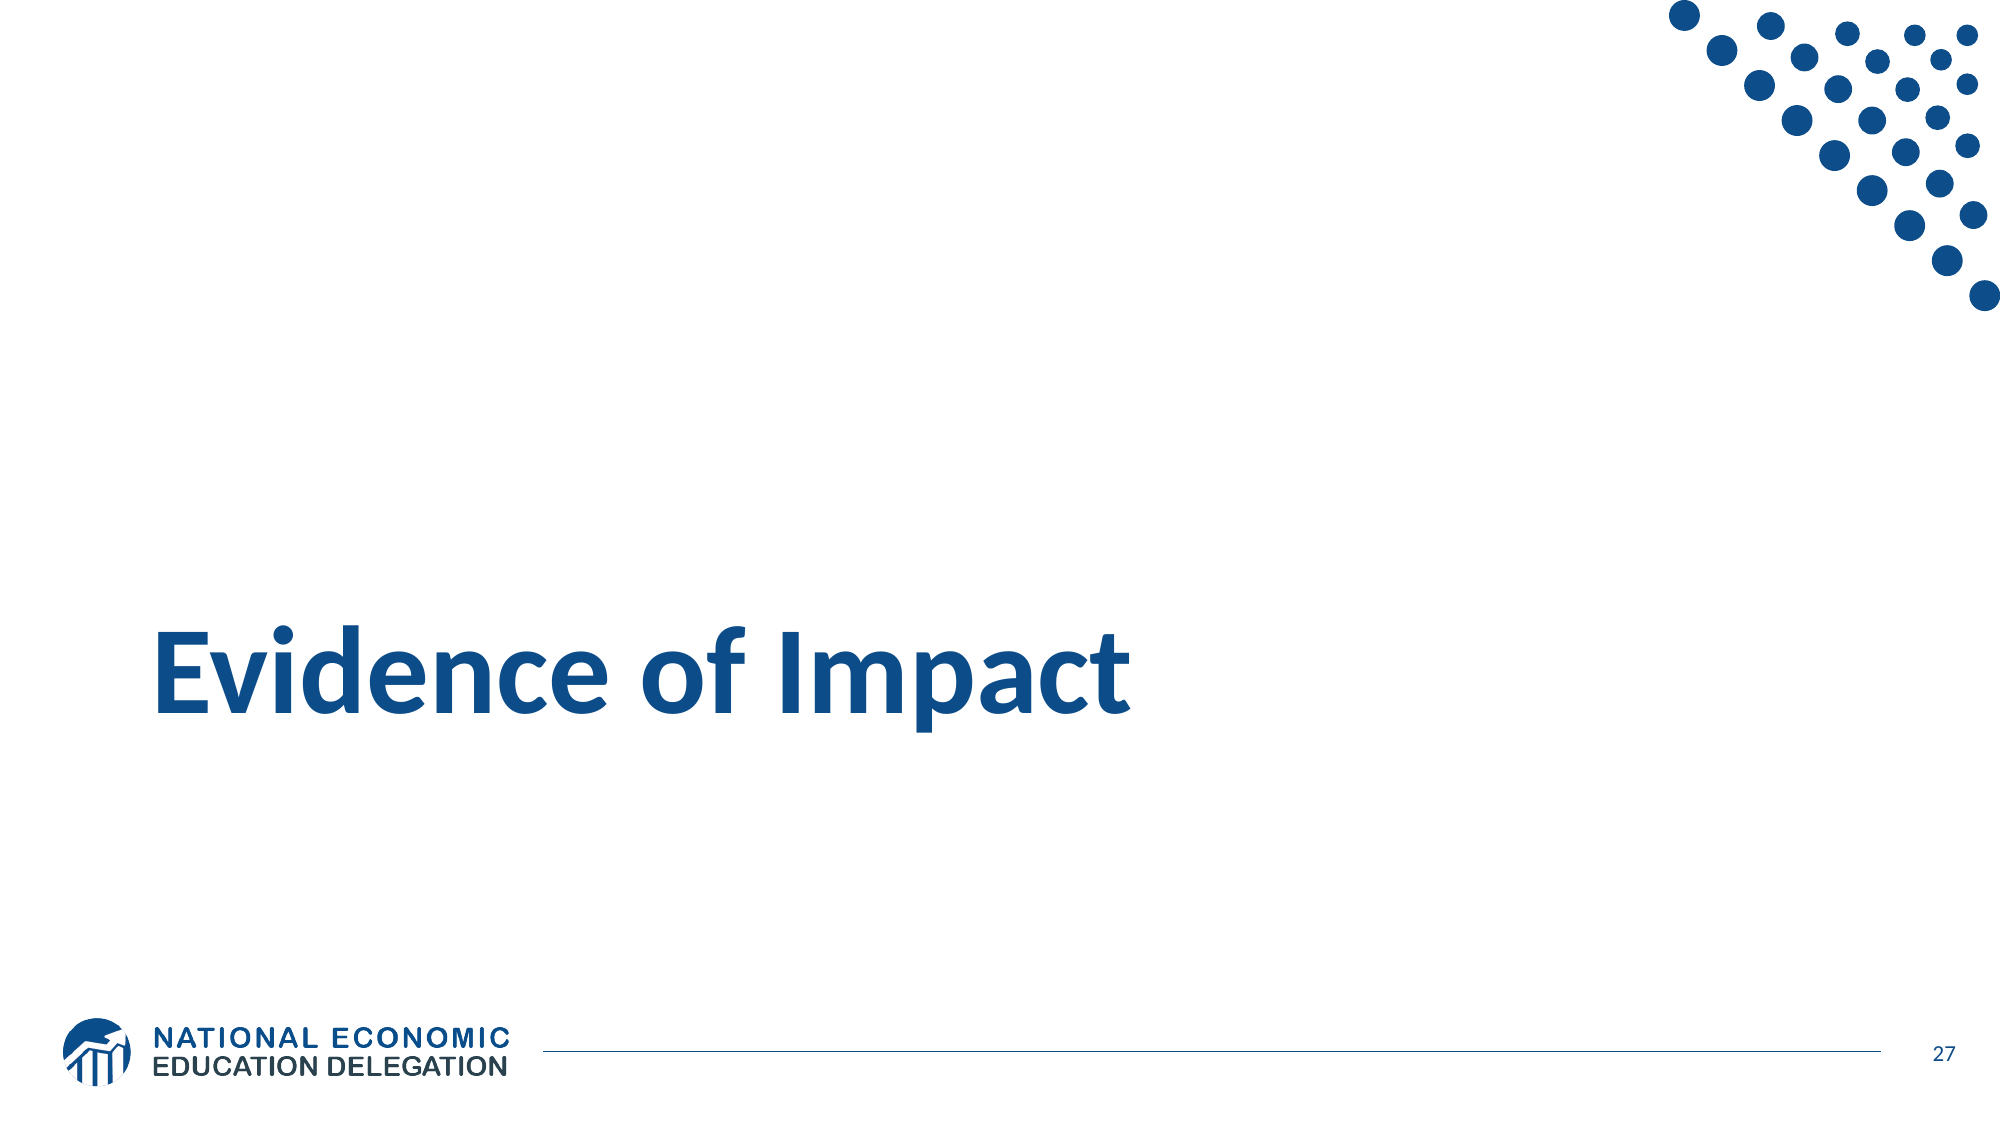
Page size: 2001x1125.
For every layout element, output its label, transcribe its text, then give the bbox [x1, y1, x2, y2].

title Evidence of Impact [136, 280, 1862, 749]
slide_number 27 [1521, 1022, 1972, 1082]
picture [55, 1013, 520, 1091]
